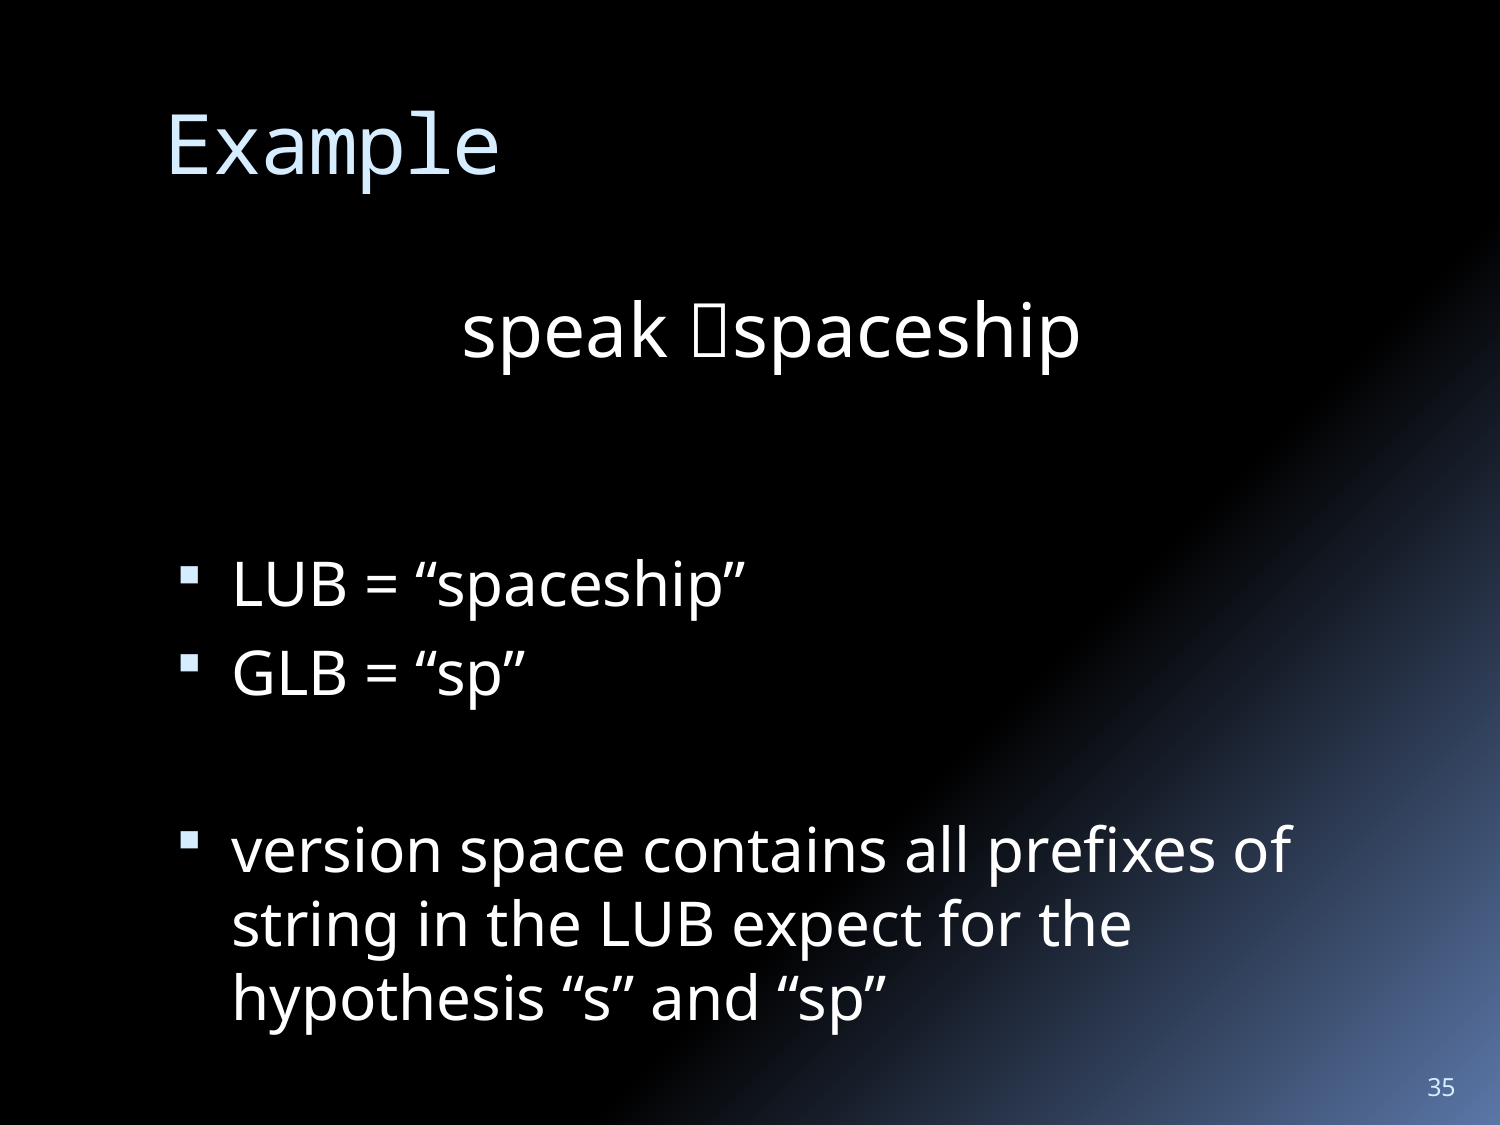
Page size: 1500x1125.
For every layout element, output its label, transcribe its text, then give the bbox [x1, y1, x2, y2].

title Example [150, 83, 1425, 234]
text_box speak spaceship [446, 274, 1098, 380]
list LUB = “spaceship” GLB = “sp” version space contains all prefixes of string in the LUB expect for the hypothesis “s” and “sp” [150, 537, 1425, 1043]
slide_number 35 [1412, 1052, 1488, 1113]
